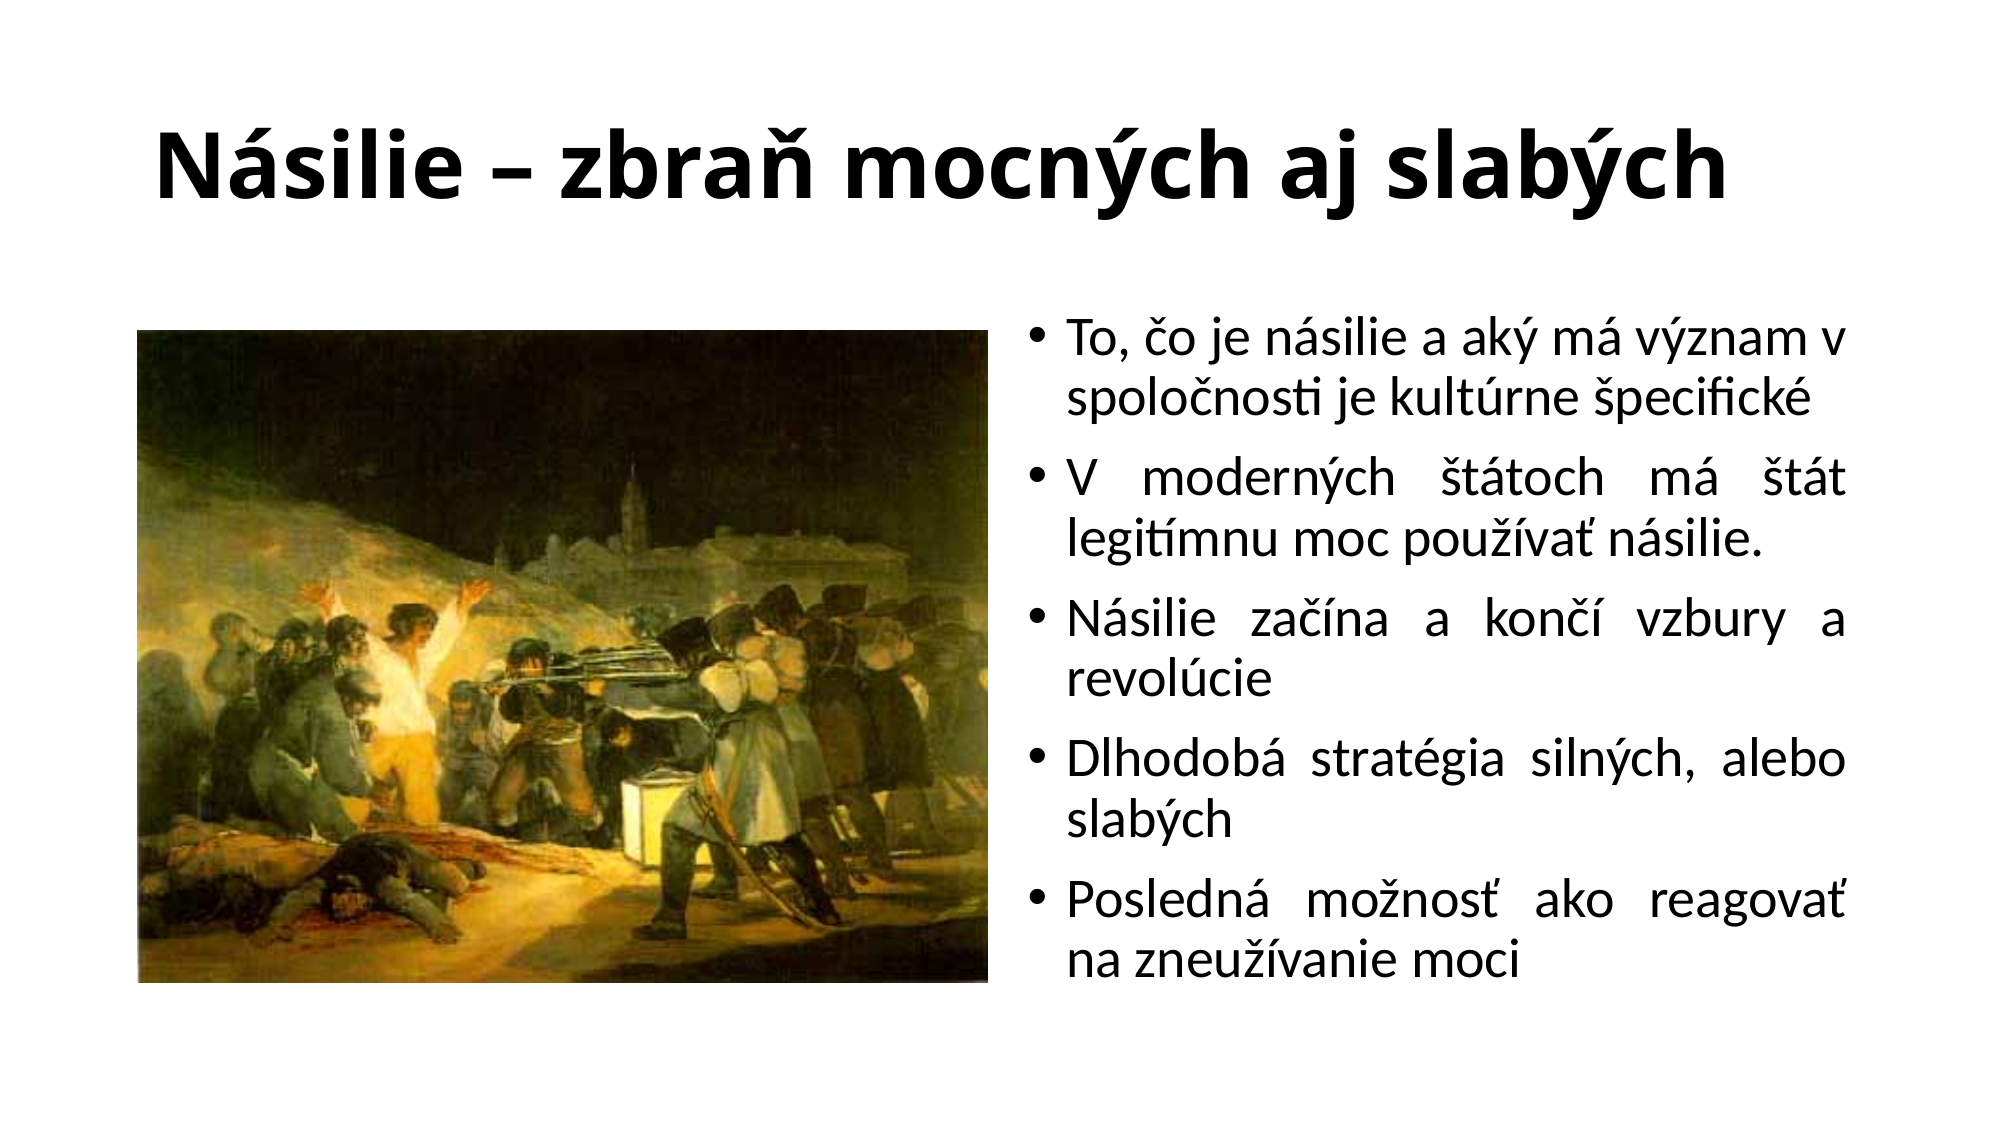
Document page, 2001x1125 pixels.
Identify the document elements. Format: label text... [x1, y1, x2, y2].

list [137, 330, 988, 983]
title Násilie – zbraň mocných aj slabých [137, 59, 1863, 278]
list To, čo je násilie a aký má význam v spoločnosti je kultúrne špecifické V moderných štátoch má štát legitímnu moc používať násilie. Násilie začína a končí vzbury a revolúcie Dlhodobá stratégia silných, alebo slabých Posledná možnosť ako reagovať na zneužívanie moci [1012, 299, 1863, 1014]
